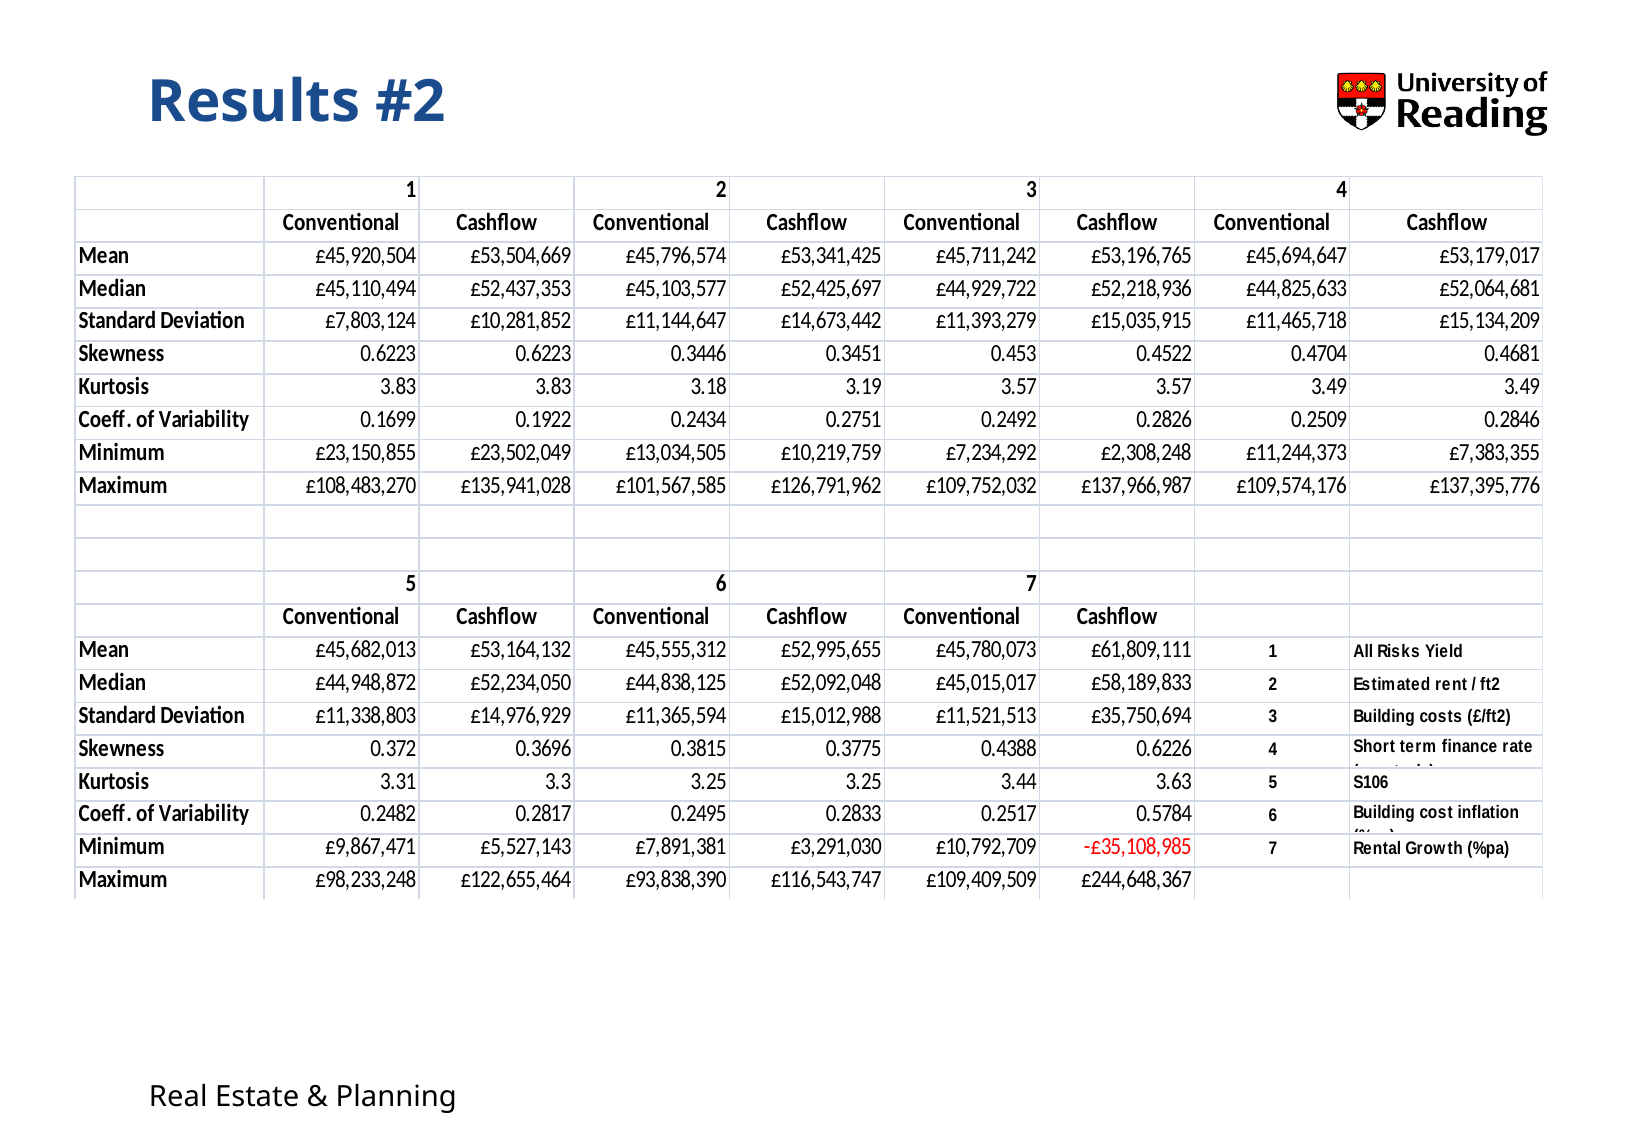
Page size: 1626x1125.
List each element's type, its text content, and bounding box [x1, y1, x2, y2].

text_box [73, 175, 1544, 901]
title Results #2 [132, 0, 1547, 141]
